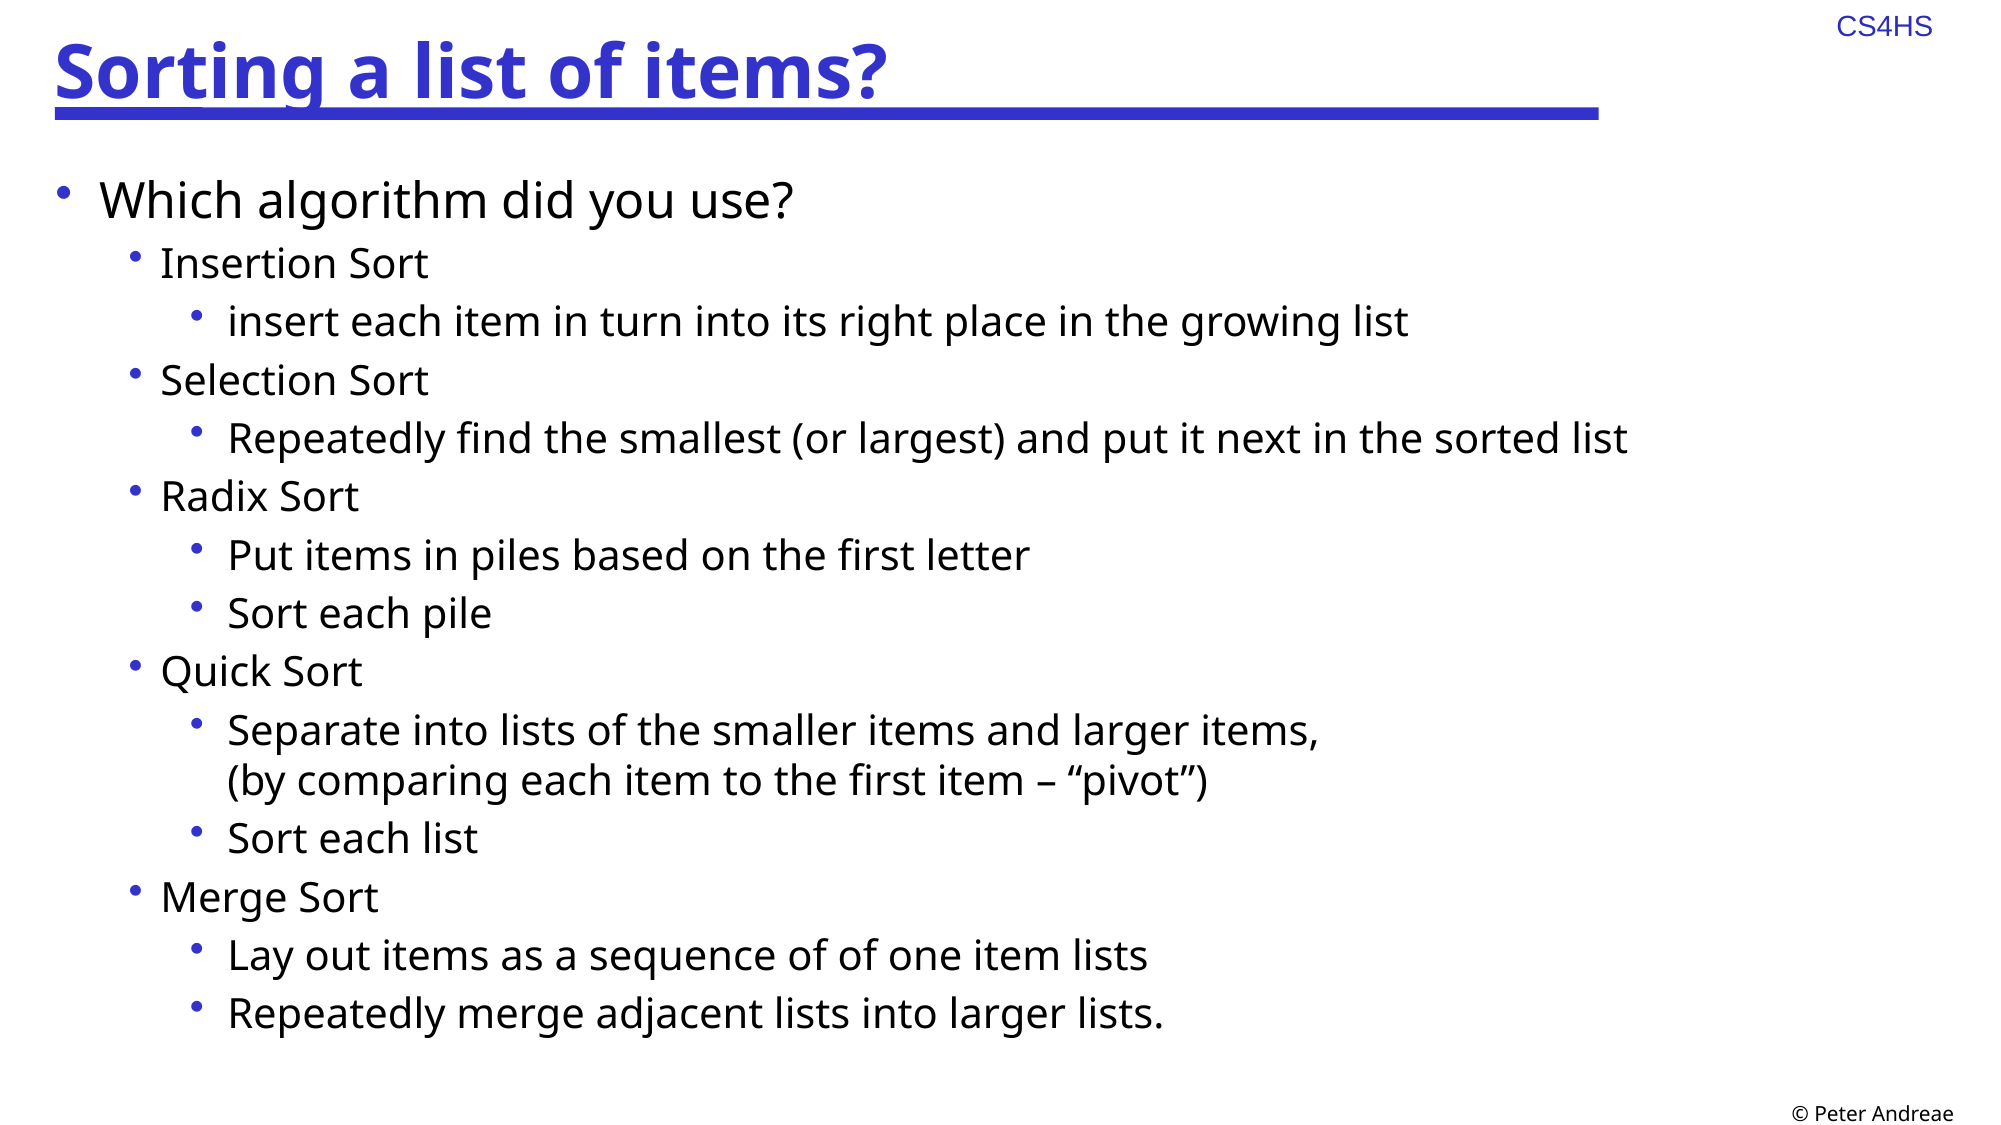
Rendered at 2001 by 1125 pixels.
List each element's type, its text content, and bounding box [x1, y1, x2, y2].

title Sorting a list of items? [38, 0, 1807, 138]
list Which algorithm did you use? Insertion Sort insert each item in turn into its right place in the growing list Selection Sort Repeatedly find the smallest (or largest) and put it next in the sorted list Radix Sort Put items in piles based on the first letter Sort each pile Quick Sort Separate into lists of the smaller items and larger items, (by comparing each item to the first item – “pivot”) Sort each list Merge Sort Lay out items as a sequence of of one item lists Repeatedly merge adjacent lists into larger lists. [40, 160, 1960, 1125]
